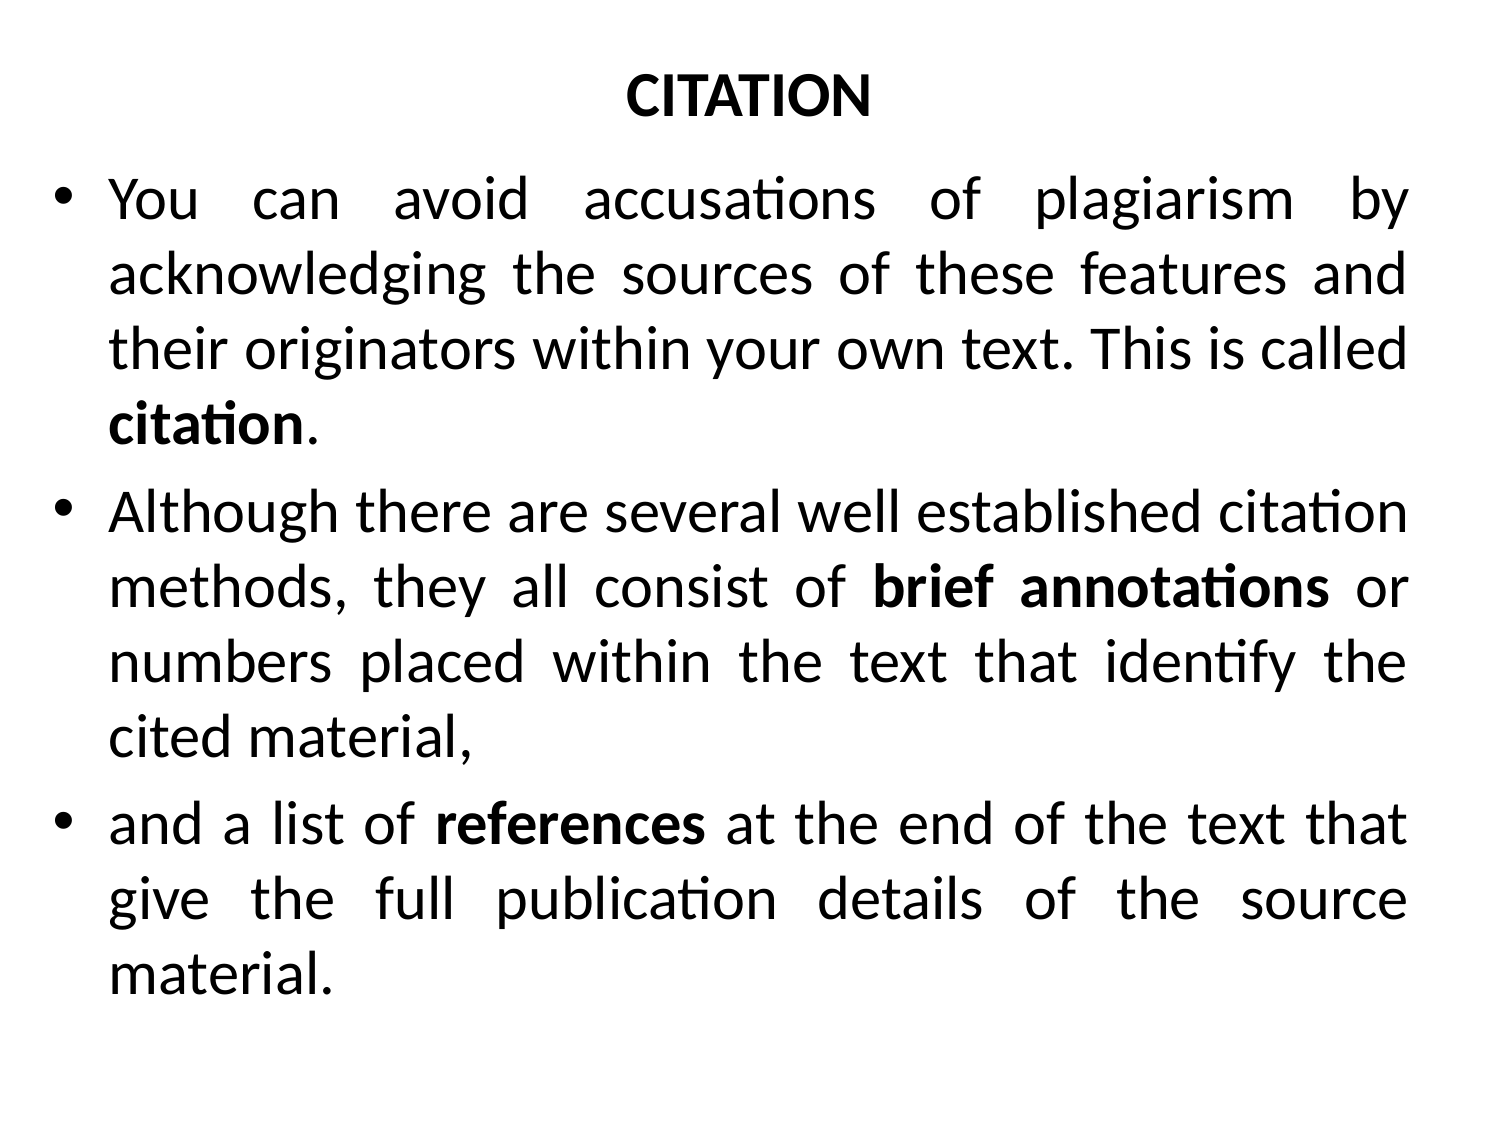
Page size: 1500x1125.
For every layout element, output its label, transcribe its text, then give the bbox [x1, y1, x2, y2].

list You can avoid accusations of plagiarism by acknowledging the sources of these features and their originators within your own text. This is called citation. Although there are several well established citation methods, they all consist of brief annotations or numbers placed within the text that identify the cited material, and a list of references at the end of the text that give the full publication details of the source material. [37, 149, 1425, 1075]
title CITATION [75, 45, 1425, 138]
